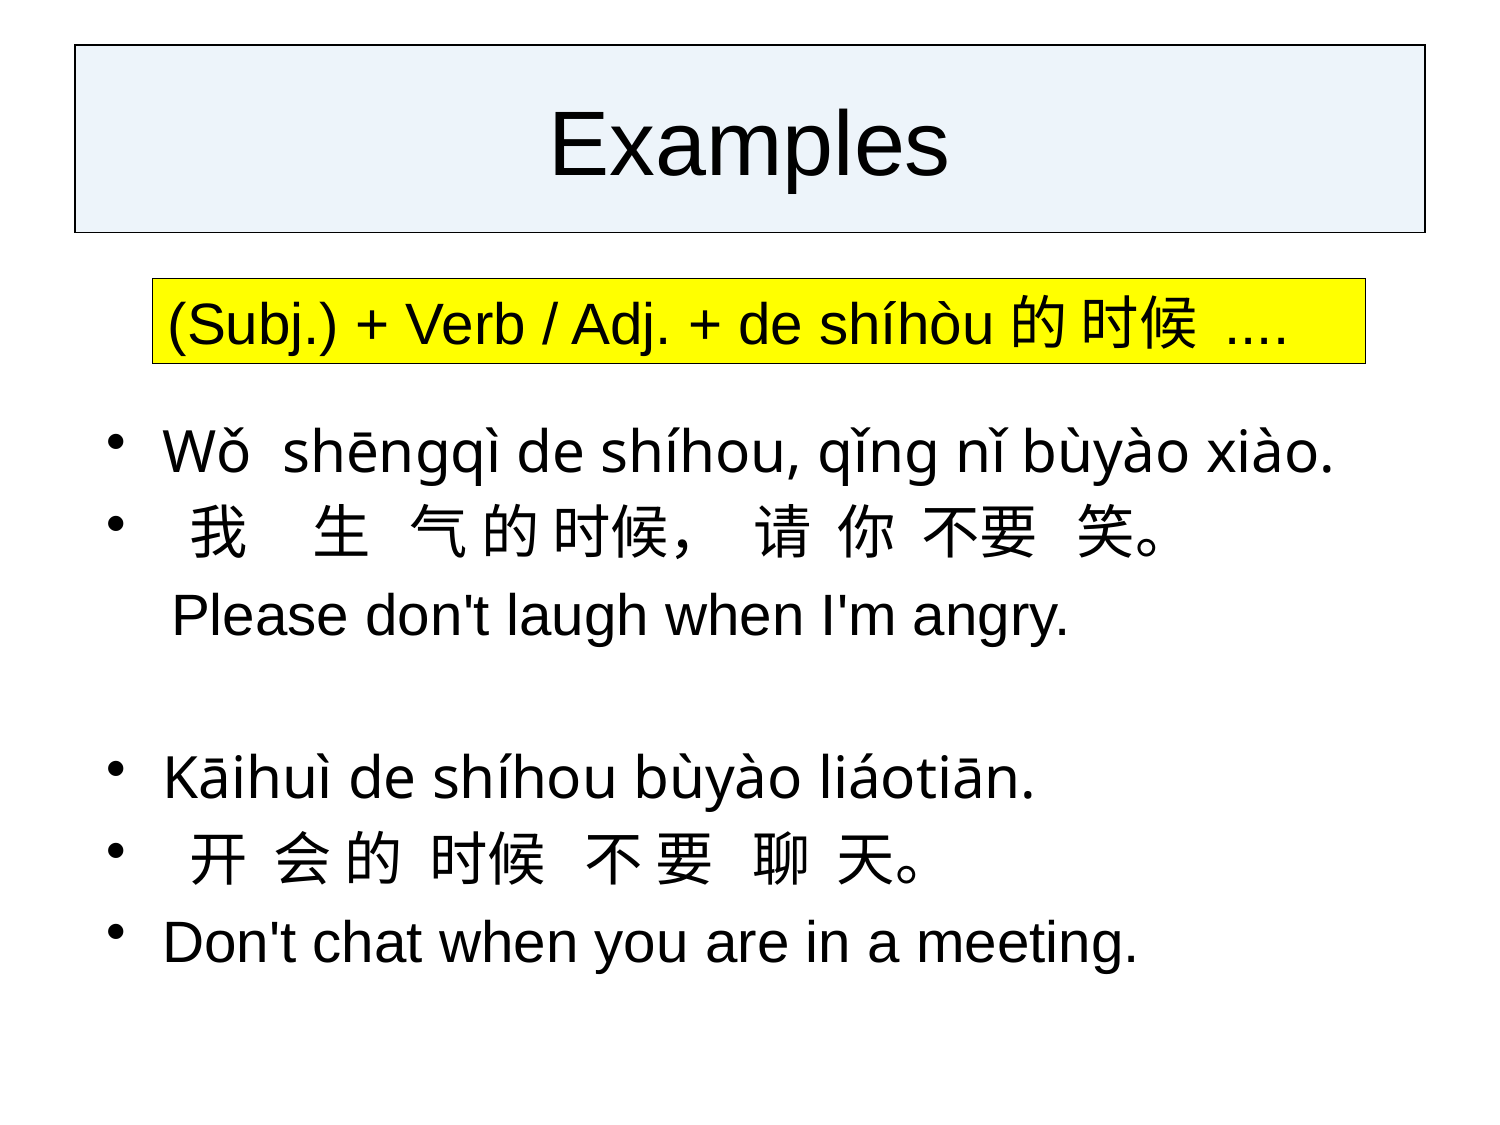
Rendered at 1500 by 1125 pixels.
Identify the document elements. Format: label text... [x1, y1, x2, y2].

text_box (Subj.) + Verb / Adj. + de shíhòu的 时候 .... [152, 278, 1366, 364]
list Wǒ shēngqì de shíhou, qǐng nǐ bùyào xiào. 我 生 气 的 时候， 请 你 不要 笑。 Please don't laugh when I'm angry. Kāihuì de shíhou bùyào liáotiān. 开 会 的 时候 不 要 聊 天。 Don't chat when you are in a meeting. [90, 406, 1461, 1009]
title Examples [74, 44, 1426, 233]
